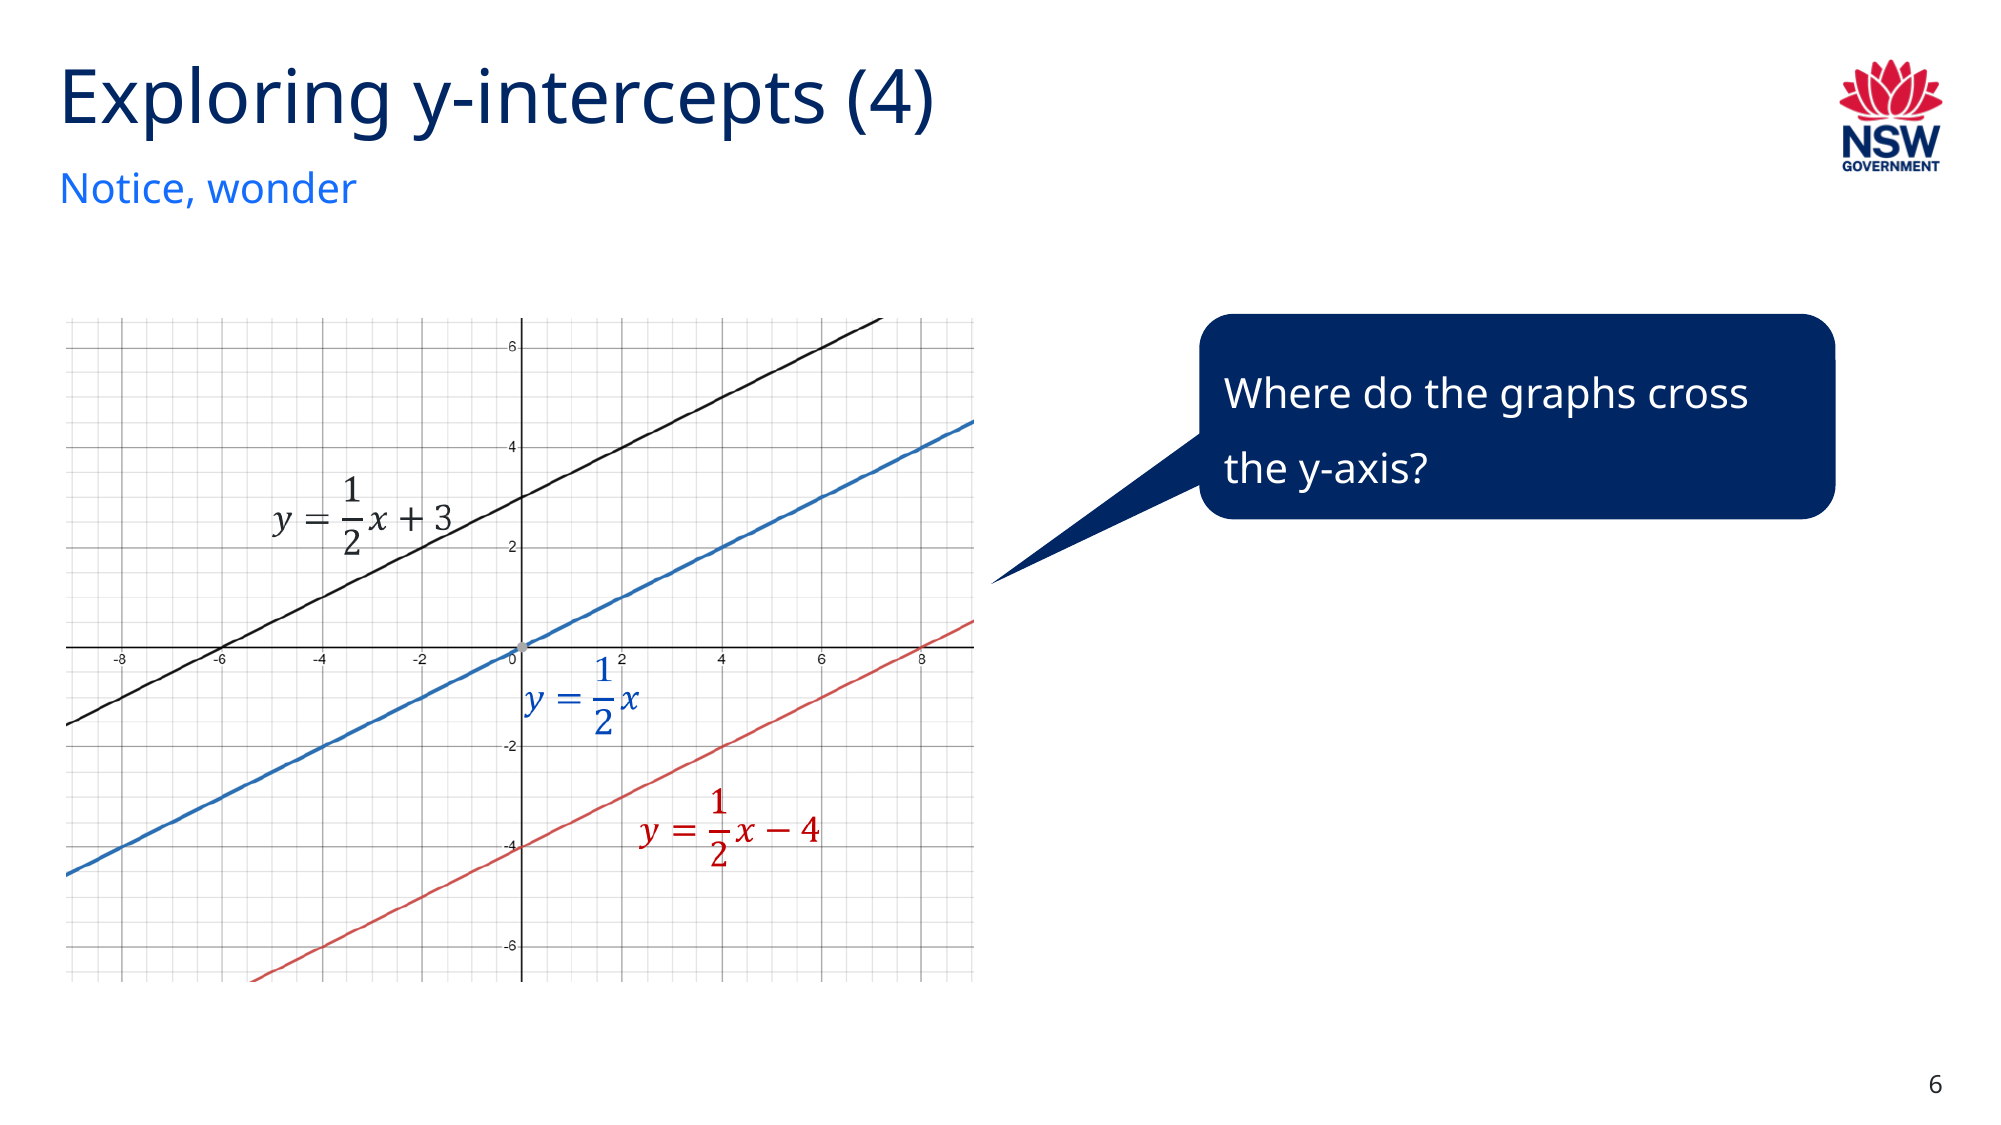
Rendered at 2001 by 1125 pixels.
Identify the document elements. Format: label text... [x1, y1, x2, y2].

text_box Where do the graphs cross the y-axis? [990, 312, 1837, 585]
picture [1839, 59, 1943, 172]
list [59, 309, 981, 990]
title Exploring y-intercepts (4) [59, 59, 1713, 149]
list Notice, wonder [59, 161, 1713, 212]
slide_number 6 [1824, 1068, 1943, 1099]
